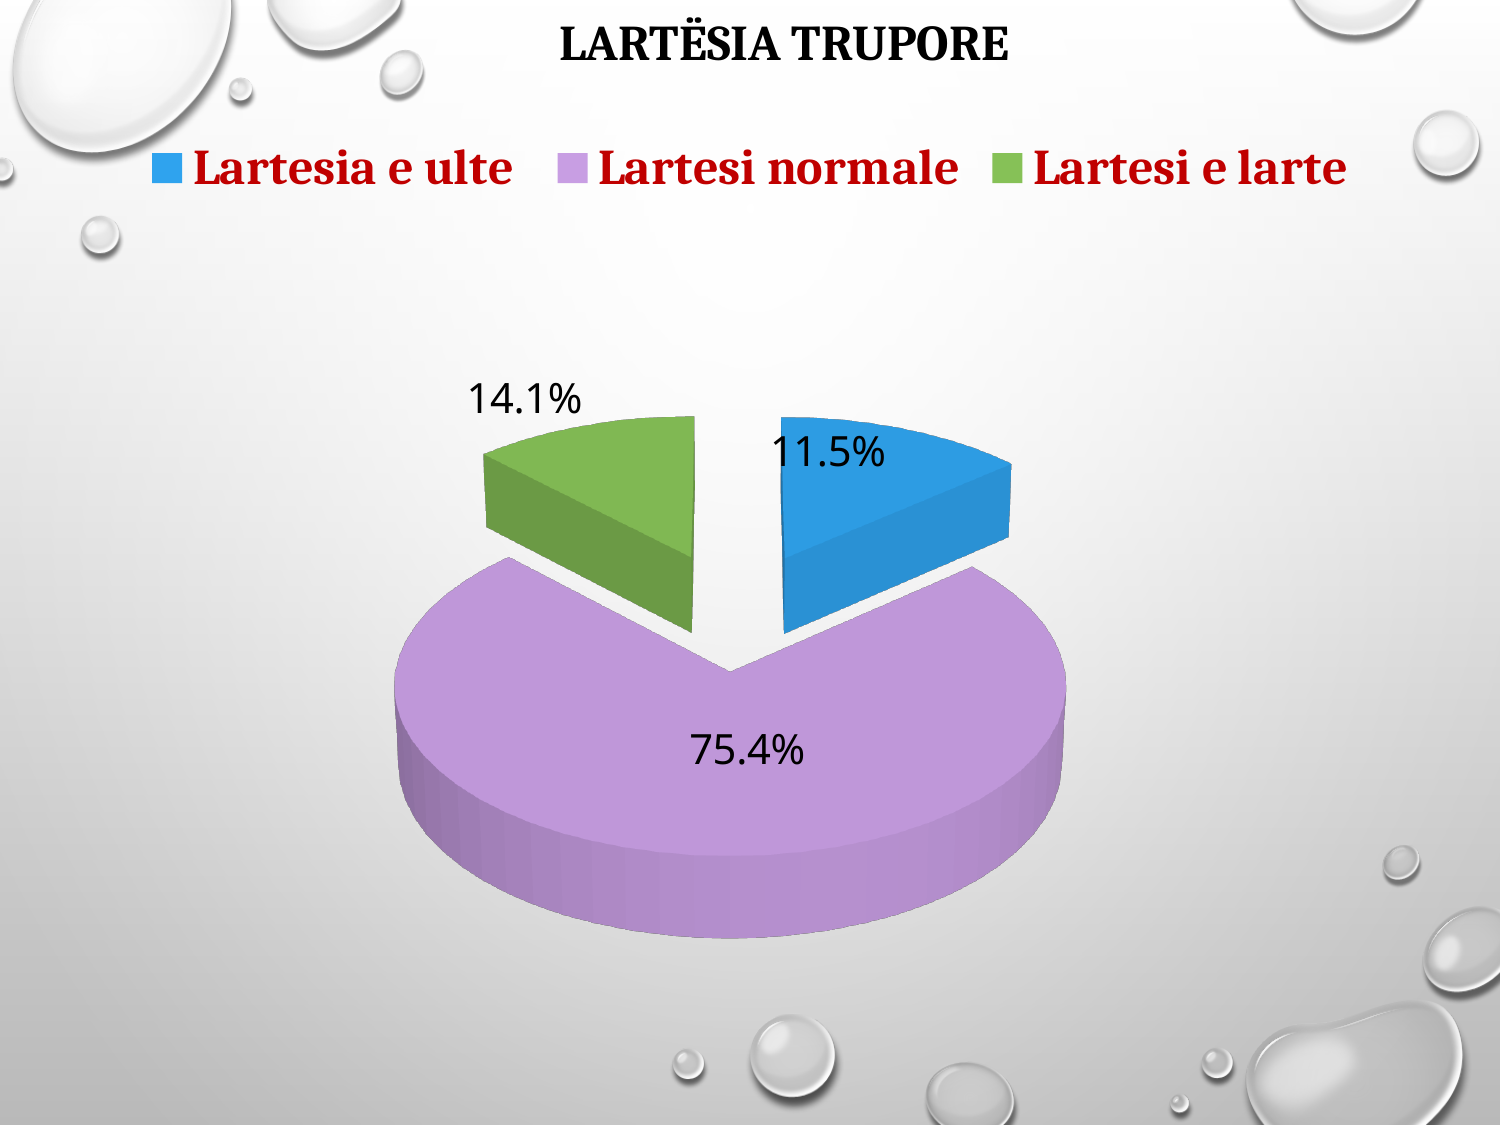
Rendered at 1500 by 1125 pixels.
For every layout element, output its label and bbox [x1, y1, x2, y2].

chart [0, 0, 1500, 1125]
